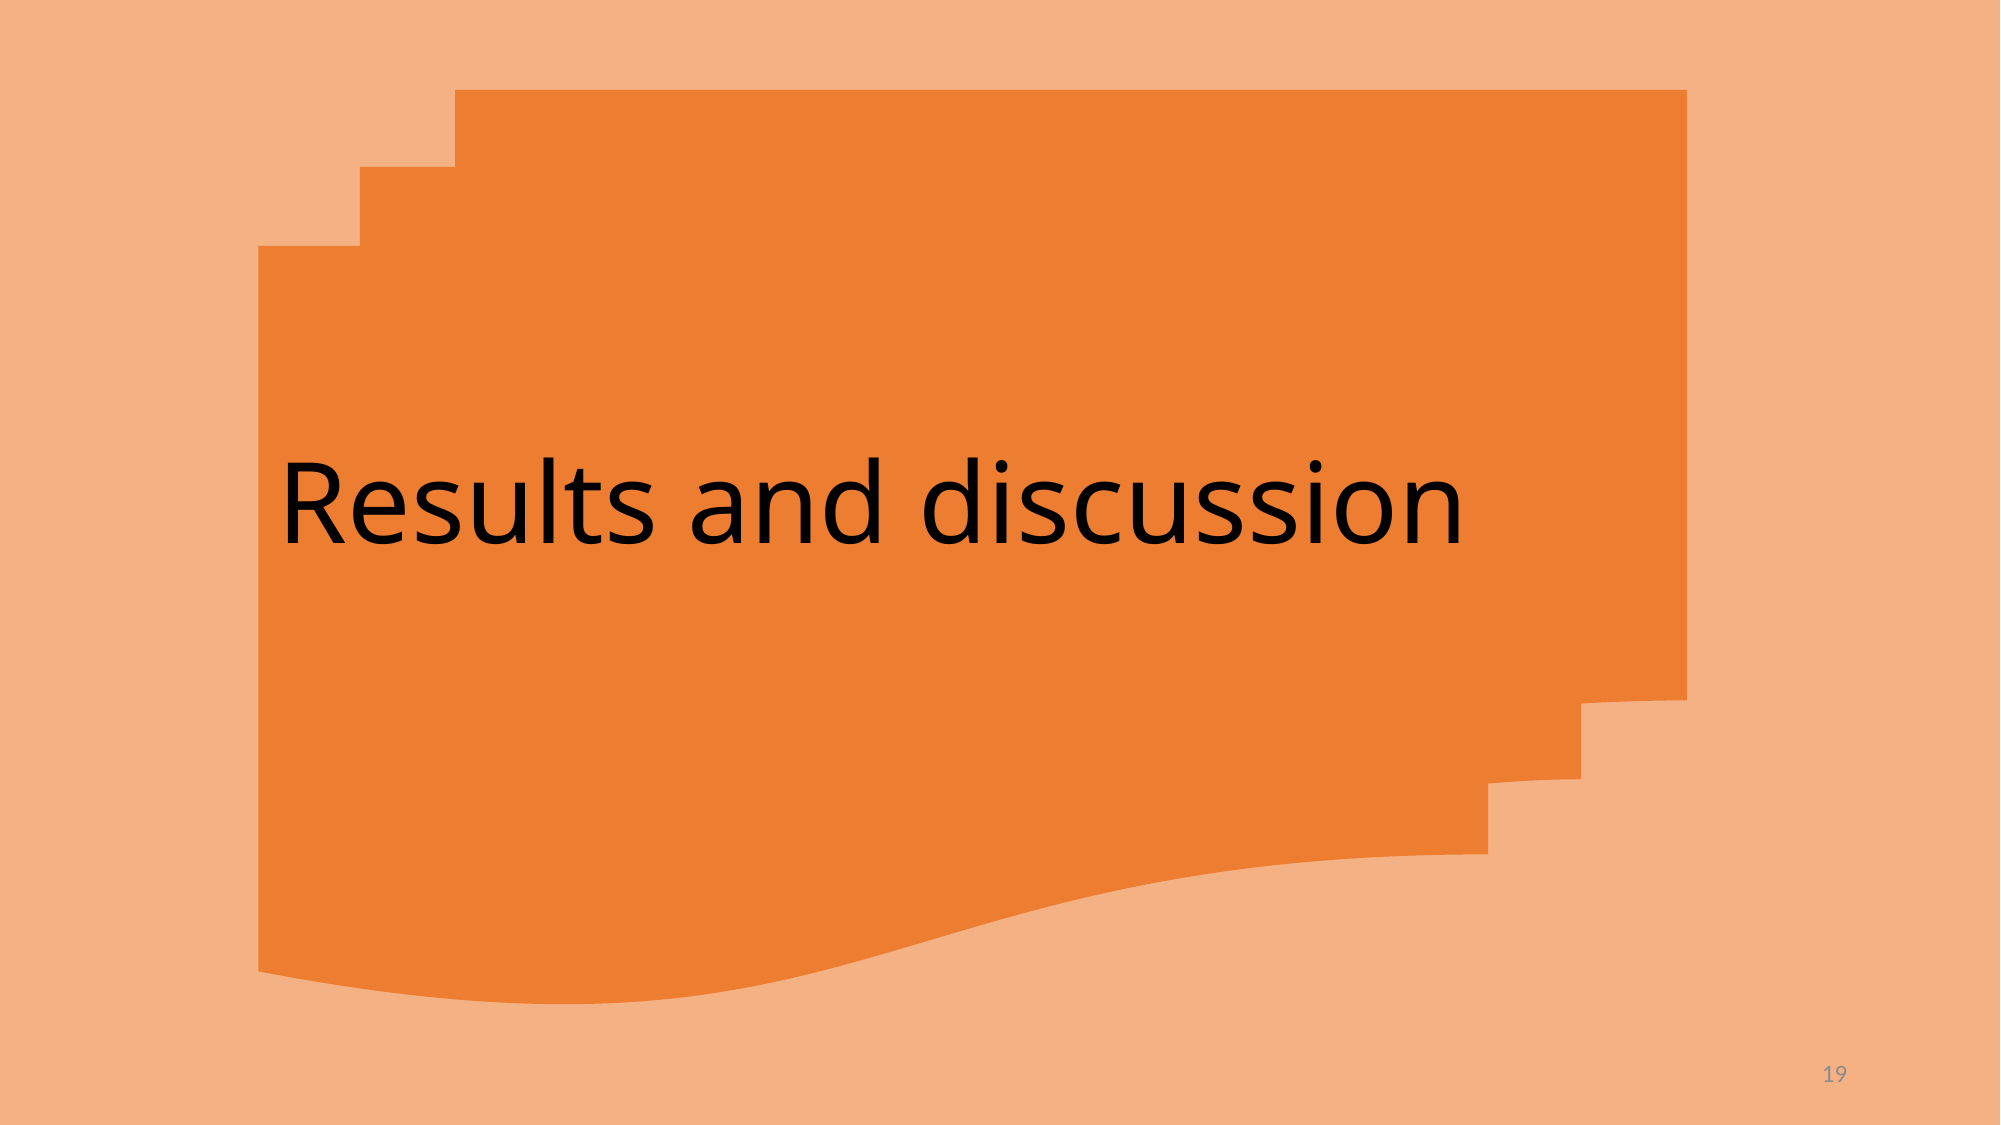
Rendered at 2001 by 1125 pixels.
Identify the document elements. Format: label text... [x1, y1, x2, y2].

slide_number 19 [1795, 1042, 1863, 1103]
text_box Results and discussion [257, 89, 1688, 1005]
